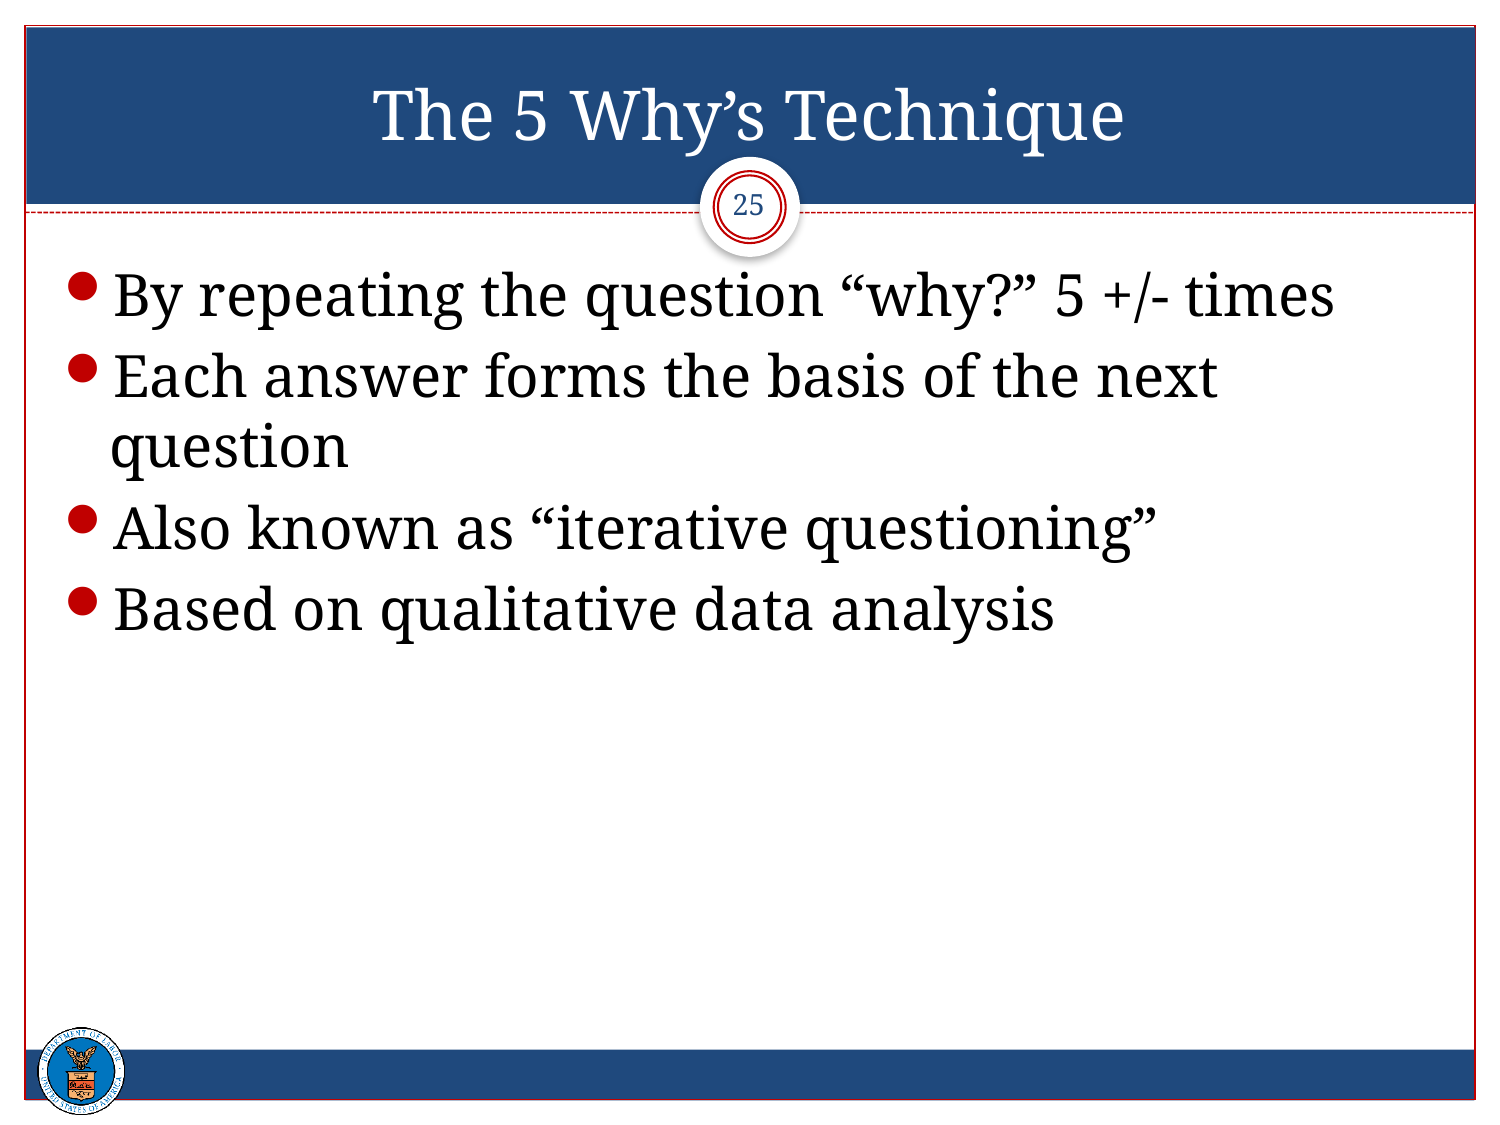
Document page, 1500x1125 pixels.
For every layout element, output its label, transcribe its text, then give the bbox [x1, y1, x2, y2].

title The 5 Why’s Technique [49, 37, 1450, 162]
list By repeating the question “why?” 5 +/- times Each answer forms the basis of the next question Also known as “iterative questioning” Based on qualitative data analysis [49, 250, 1445, 1001]
slide_number 25 [710, 170, 786, 243]
picture [37, 1027, 125, 1115]
